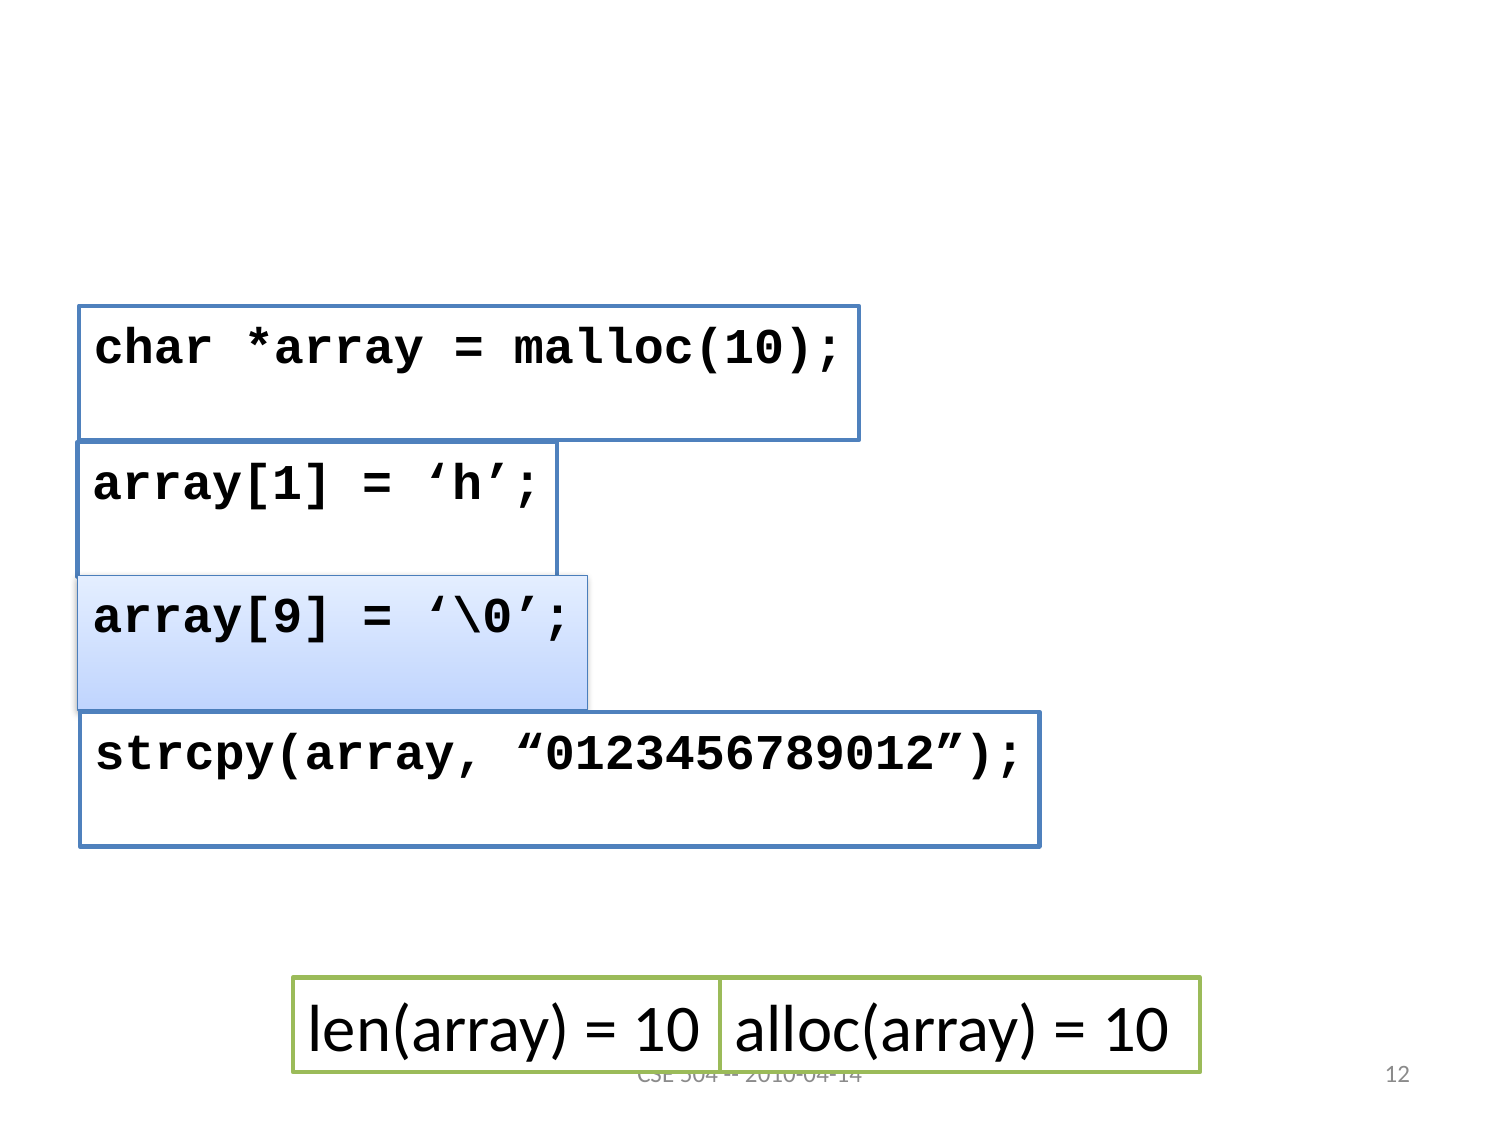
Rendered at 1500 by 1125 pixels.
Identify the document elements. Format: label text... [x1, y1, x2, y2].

text_box array[1] = ‘h’; [75, 440, 559, 575]
text_box strcpy(array, “0123456789012”); [78, 710, 1042, 849]
footer CSE 504 -- 2010-04-14 [512, 1042, 988, 1103]
text_box len(array) = 10 [291, 975, 718, 1074]
slide_number 11 [1074, 1042, 1425, 1103]
text_box char *array = malloc(10); [77, 304, 861, 442]
text_box alloc(array) = 10 [718, 975, 1202, 1074]
text_box array[9] = ‘\0’; [77, 575, 588, 711]
